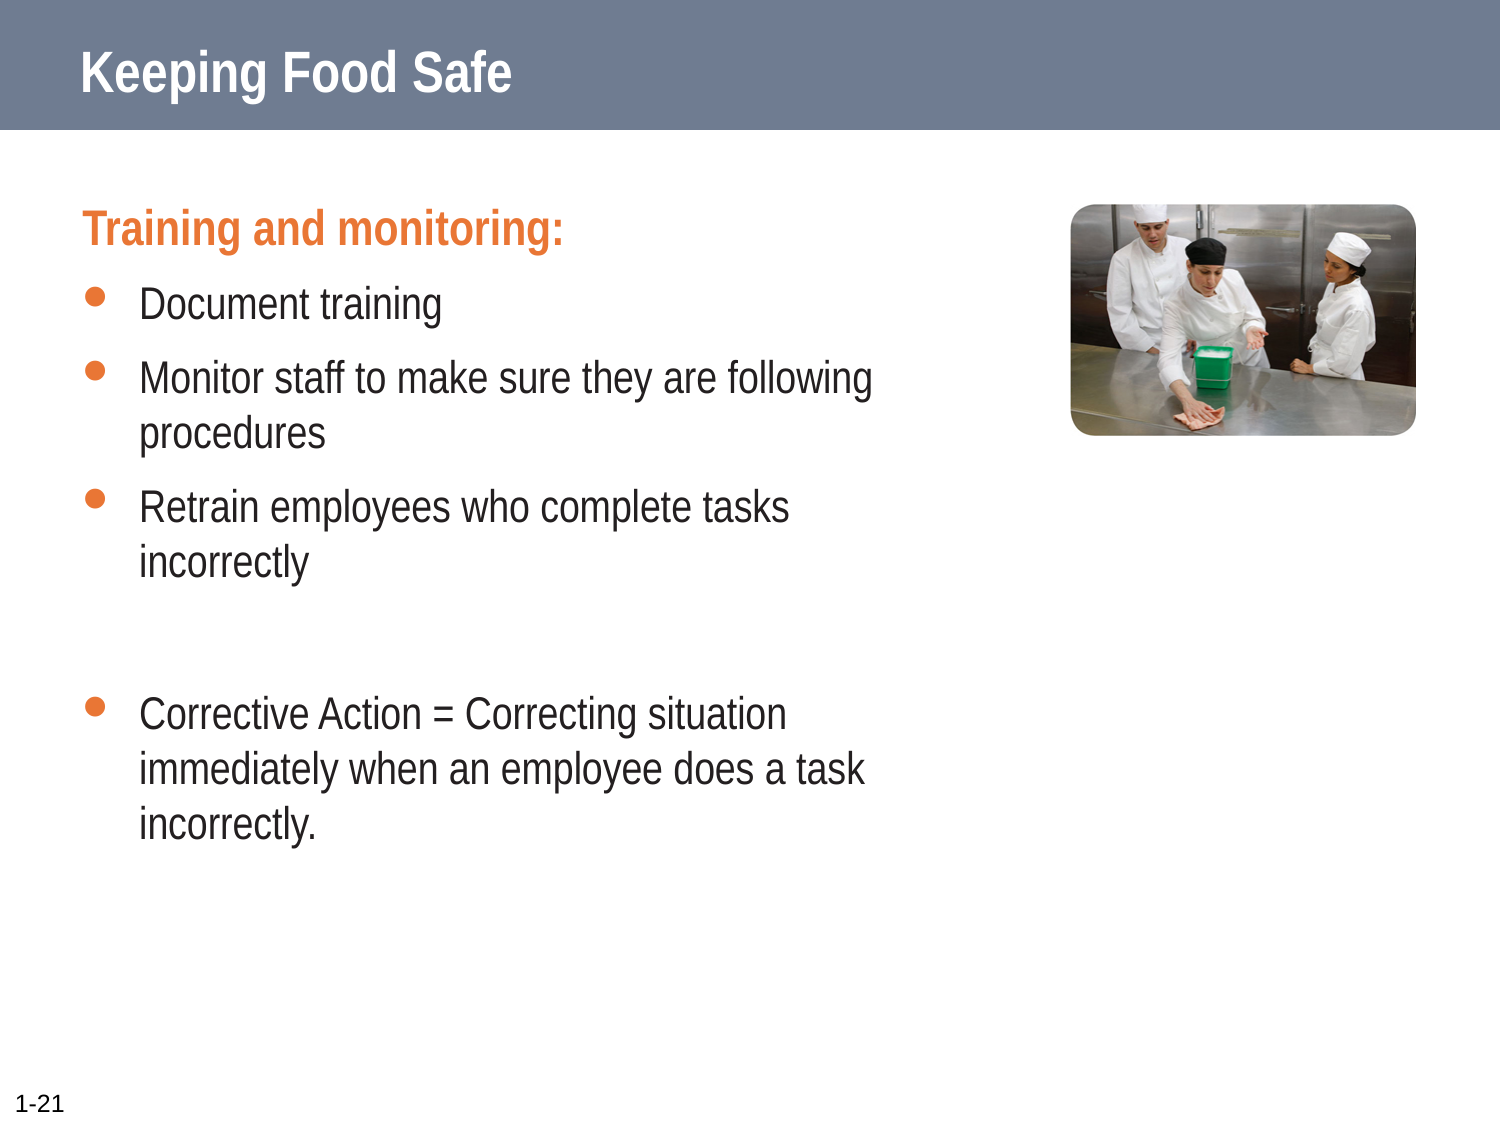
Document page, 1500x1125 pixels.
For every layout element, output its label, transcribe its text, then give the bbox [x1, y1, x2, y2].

picture [1070, 203, 1416, 436]
list Training and monitoring: Document training Monitor staff to make sure they are following procedures Retrain employees who complete tasks incorrectly Corrective Action = Correcting situation immediately when an employee does a task incorrectly. [67, 187, 944, 1005]
text_box 1-21 [0, 1080, 94, 1125]
title Keeping Food Safe [65, 26, 1429, 112]
